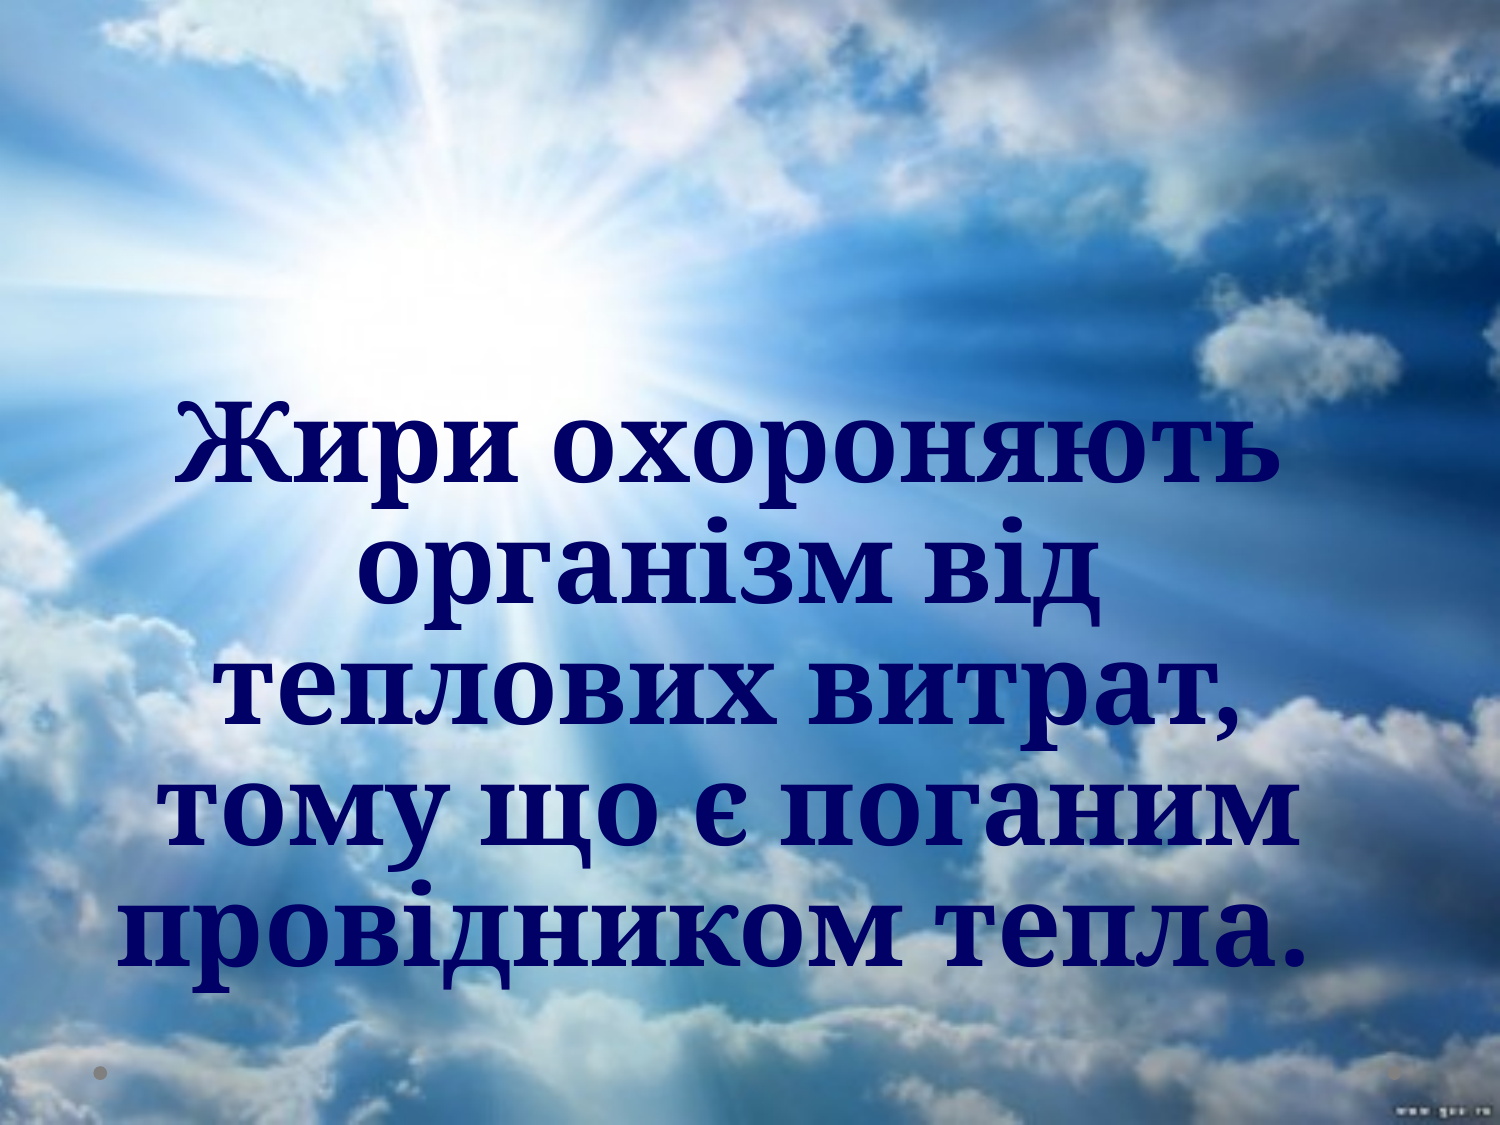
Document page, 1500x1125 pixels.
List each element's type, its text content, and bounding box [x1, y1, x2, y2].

picture [0, 0, 1500, 1125]
title Жири охороняють організм від теплових витрат, тому що є поганим провідником тепла. [75, 45, 1383, 997]
